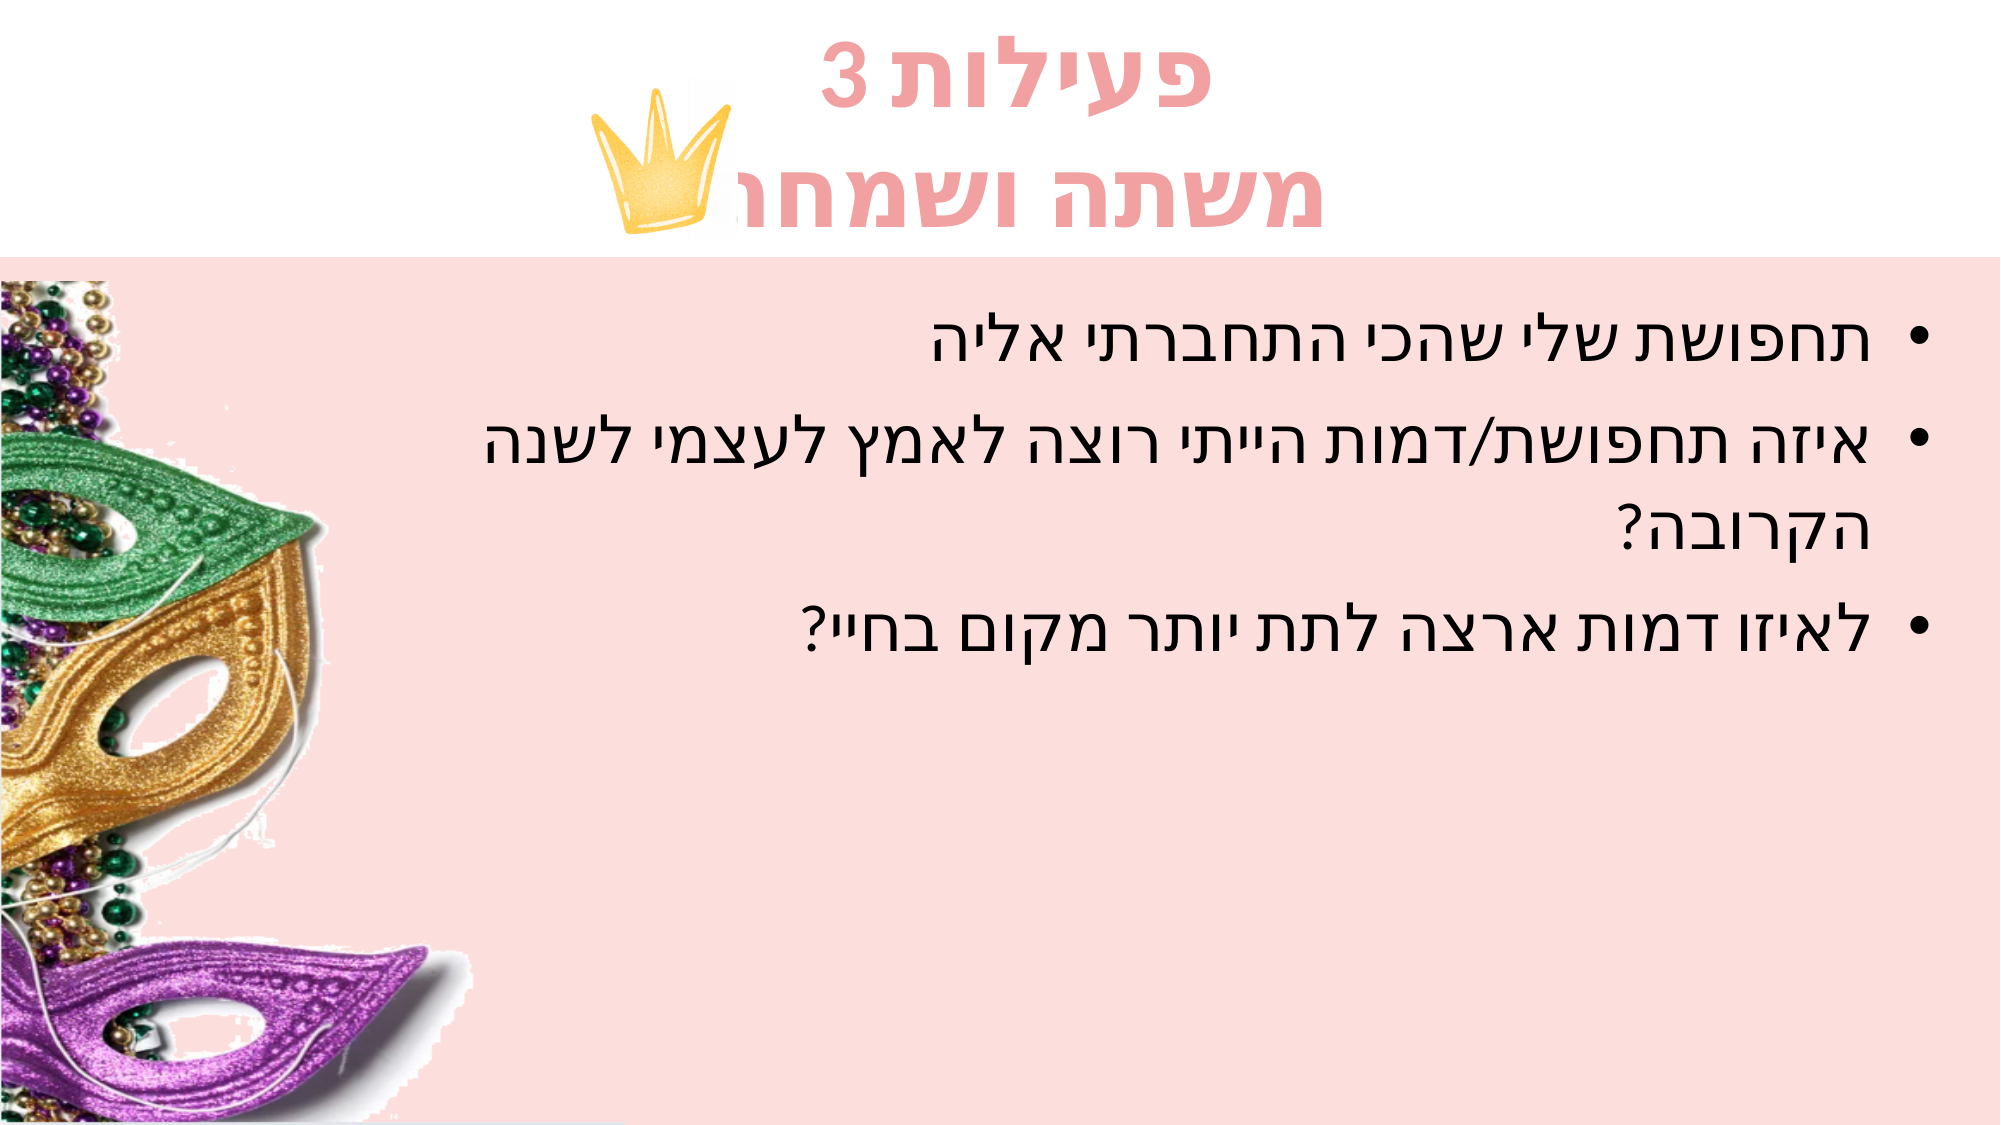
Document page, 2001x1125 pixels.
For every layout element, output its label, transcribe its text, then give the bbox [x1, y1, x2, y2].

text_box פעילות 3 משתה ושמחה [569, 0, 1466, 255]
picture [584, 77, 738, 240]
picture [0, 281, 625, 1125]
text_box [0, 256, 2000, 1125]
